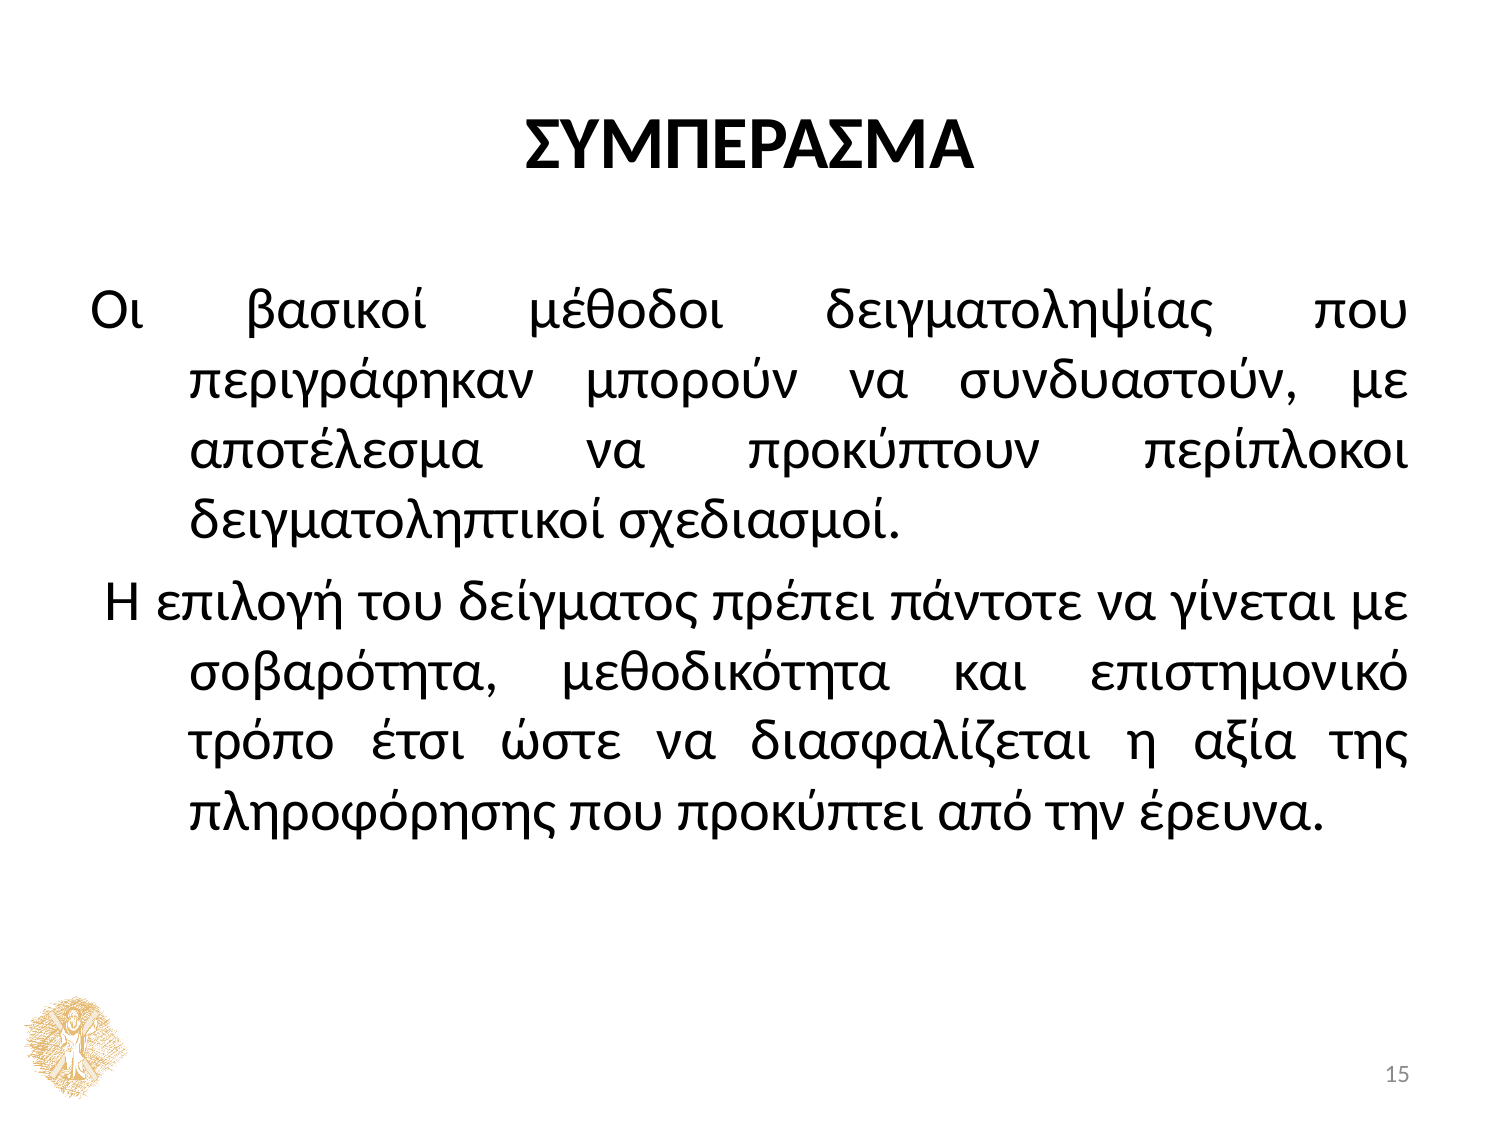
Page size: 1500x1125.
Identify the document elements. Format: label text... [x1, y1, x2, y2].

slide_number 15 [1074, 1042, 1425, 1103]
title ΣΥΜΠΕΡΑΣΜΑ [75, 45, 1425, 233]
list Οι βασικοί μέθοδοι δειγματοληψίας που περιγράφηκαν μπορούν να συνδυαστούν, με αποτέλεσμα να προκύπτουν περίπλοκοι δειγματοληπτικοί σχεδιασμοί. Η επιλογή του δείγματος πρέπει πάντοτε να γίνεται με σοβαρότητα, μεθοδικότητα και επιστημονικό τρόπο έτσι ώστε να διασφαλίζεται η αξία της πληροφόρησης που προκύπτει από την έρευνα. [75, 262, 1425, 1005]
picture [17, 986, 137, 1103]
